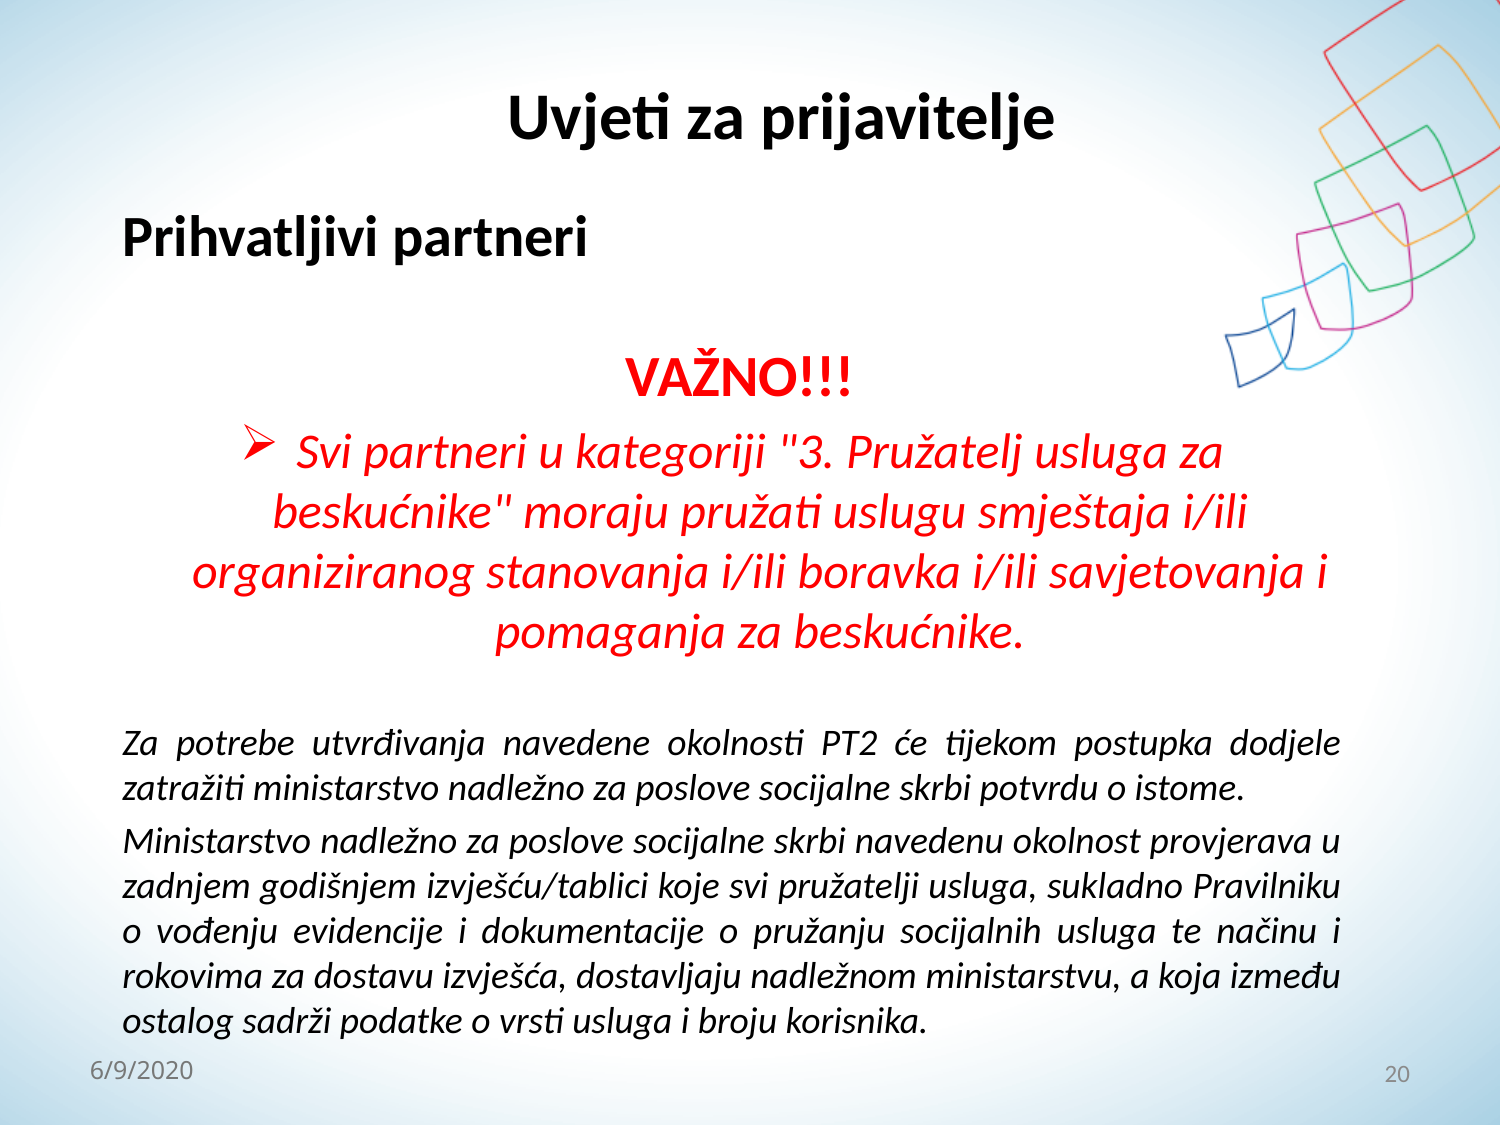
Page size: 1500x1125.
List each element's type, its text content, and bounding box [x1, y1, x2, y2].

slide_number 20 [1074, 1042, 1425, 1103]
title Uvjeti za prijavitelje [57, 26, 1357, 132]
list Prihvatljivi partneri VAŽNO!!! Svi partneri u kategoriji "3. Pružatelj usluga za beskućnike" moraju pružati uslugu smještaja i/ili organiziranog stanovanja i/ili boravka i/ili savjetovanja i pomaganja za beskućnike. Za potrebe utvrđivanja navedene okolnosti PT2 će tijekom postupka dodjele zatražiti ministarstvo nadležno za poslove socijalne skrbi potvrdu o istome. Ministarstvo nadležno za poslove socijalne skrbi navedenu okolnost provjerava u zadnjem godišnjem izvješću/tablici koje svi pružatelji usluga, sukladno Pravilniku o vođenju evidencije i dokumentacije o pružanju socijalnih usluga te načinu i rokovima za dostavu izvješća, dostavljaju nadležnom ministarstvu, a koja između ostalog sadrži podatke o vrsti usluga i broju korisnika. [107, 159, 1357, 1054]
